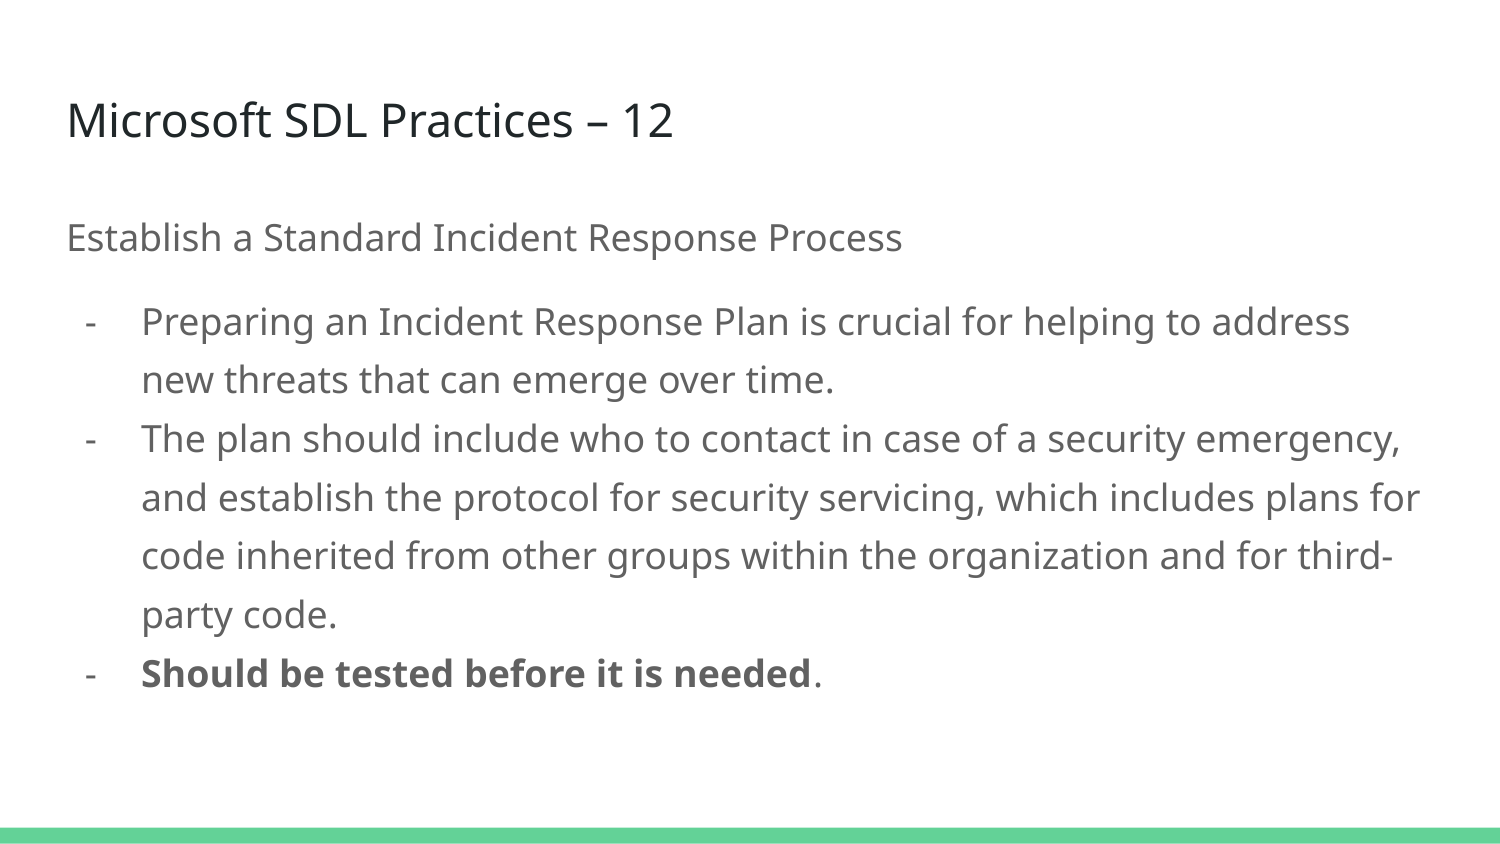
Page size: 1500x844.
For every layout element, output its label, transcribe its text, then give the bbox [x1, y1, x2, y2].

list Establish a Standard Incident Response Process Preparing an Incident Response Plan is crucial for helping to address new threats that can emerge over time. The plan should include who to contact in case of a security emergency, and establish the protocol for security servicing, which includes plans for code inherited from other groups within the organization and for third-party code. Should be tested before it is needed. [51, 189, 1449, 750]
title Microsoft SDL Practices – 12 [51, 72, 1449, 167]
